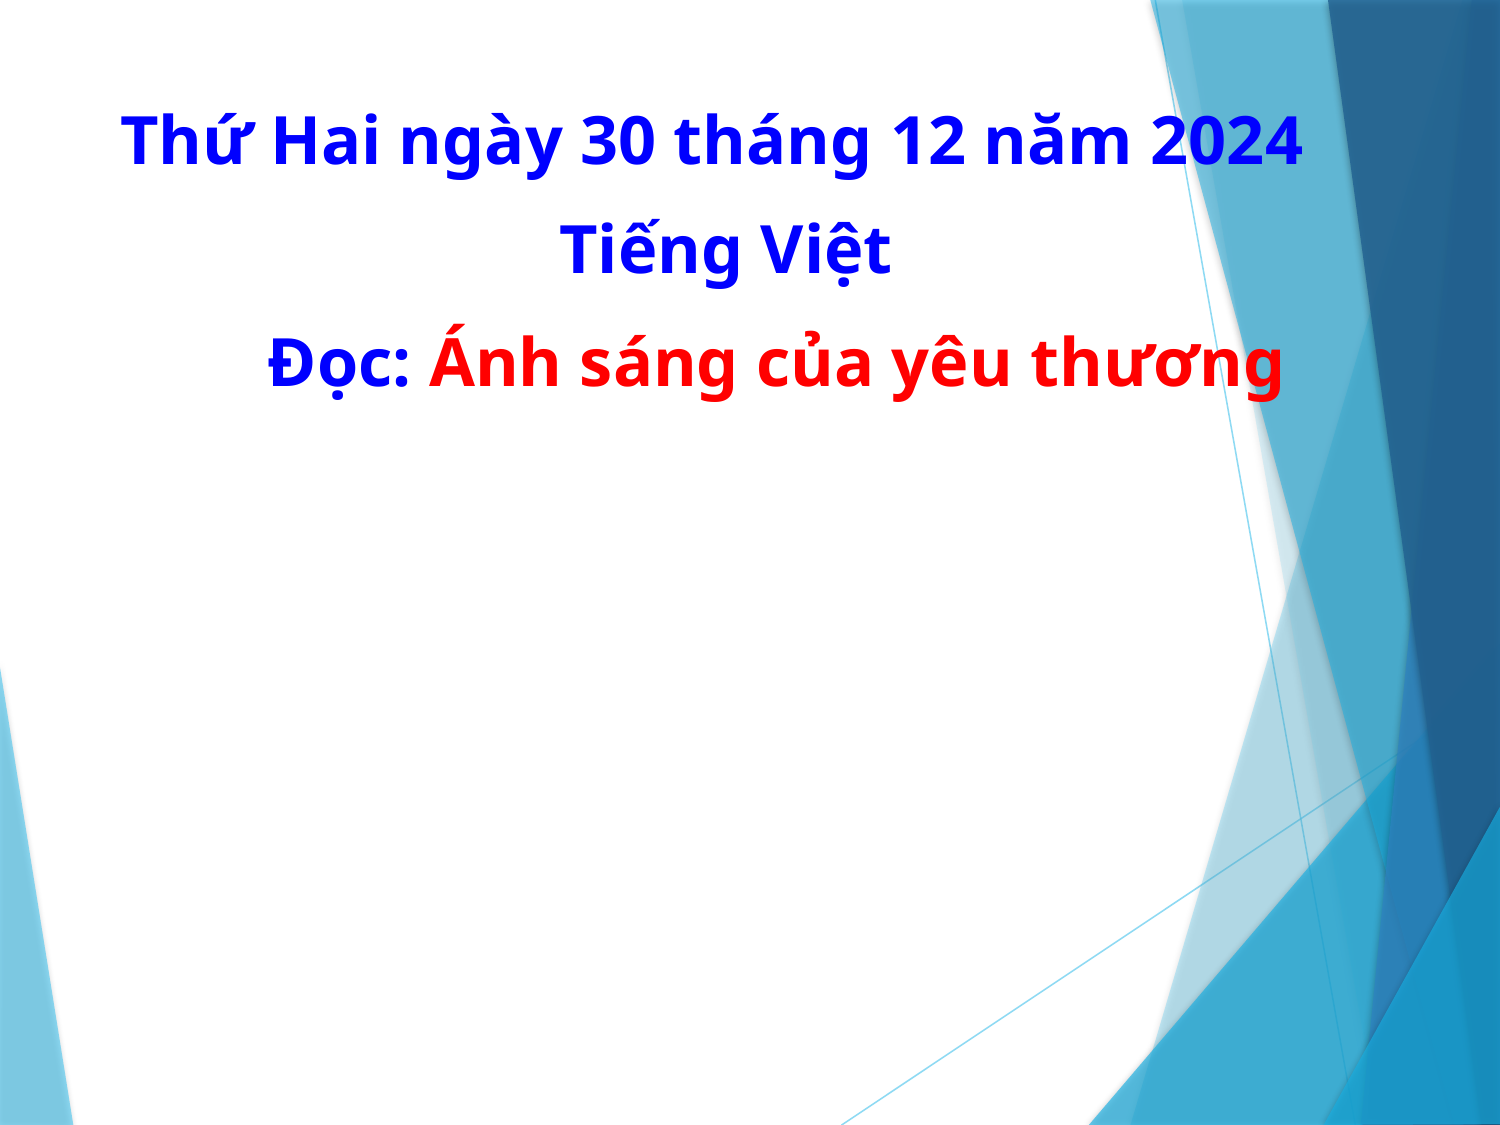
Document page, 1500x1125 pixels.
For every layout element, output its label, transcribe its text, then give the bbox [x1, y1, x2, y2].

text_box Tiếng Việt [544, 199, 908, 295]
text_box Đọc: Ánh sáng của yêu thương [253, 312, 1300, 408]
text_box Thứ Hai ngày 30 tháng 12 năm 2024 [105, 90, 1319, 185]
